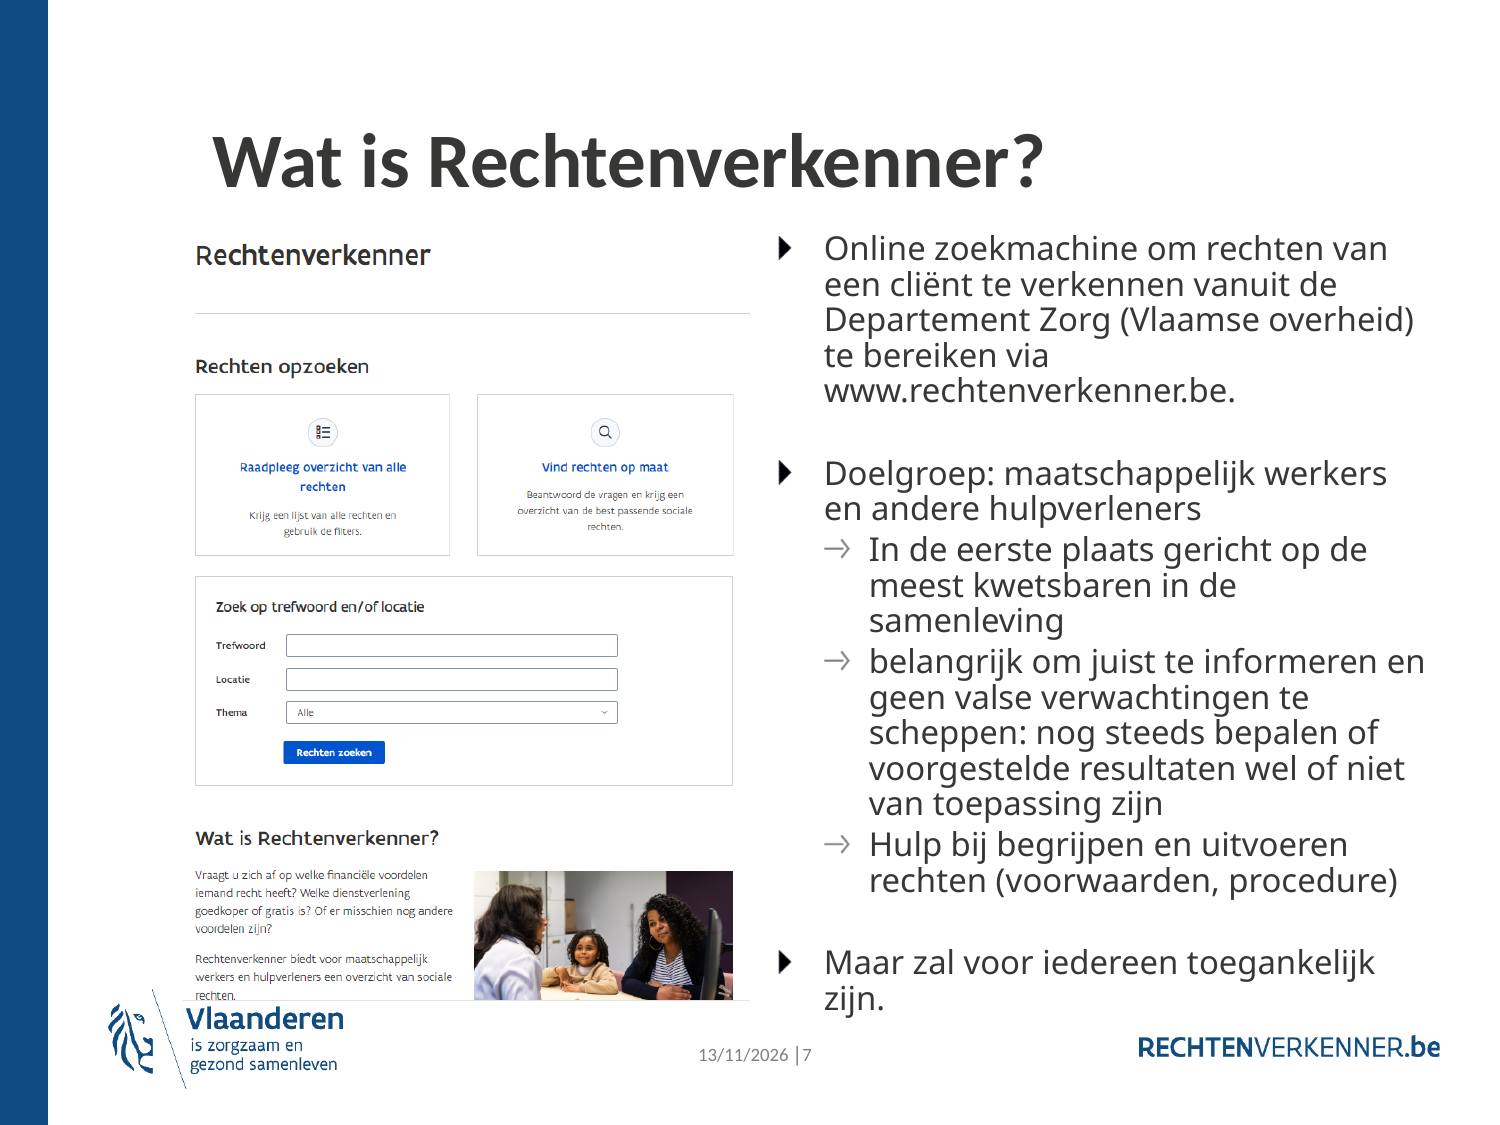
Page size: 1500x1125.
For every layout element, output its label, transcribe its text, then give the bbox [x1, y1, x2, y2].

picture [778, 950, 813, 974]
title Wat is Rechtenverkenner? [212, 124, 1430, 308]
picture [1139, 1035, 1440, 1057]
picture [778, 236, 813, 260]
picture [823, 835, 860, 854]
picture [823, 539, 860, 559]
picture [778, 460, 813, 485]
list Online zoekmachine om rechten van een cliënt te verkennen vanuit de Departement Zorg (Vlaamse overheid) te bereiken via www.rechtenverkenner.be. Doelgroep: maatschappelijk werkers en andere hulpverleners In de eerste plaats gericht op de meest kwetsbaren in de samenleving belangrijk om juist te informeren en geen valse verwachtingen te scheppen: nog steeds bepalen of voorgestelde resultaten wel of niet van toepassing zijn Hulp bij begrijpen en uitvoeren rechten (voorwaarden, procedure) Maar zal voor iedereen toegankelijk zijn. [778, 232, 1430, 1025]
picture [108, 232, 750, 1089]
picture [823, 651, 860, 671]
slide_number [649, 1024, 827, 1084]
